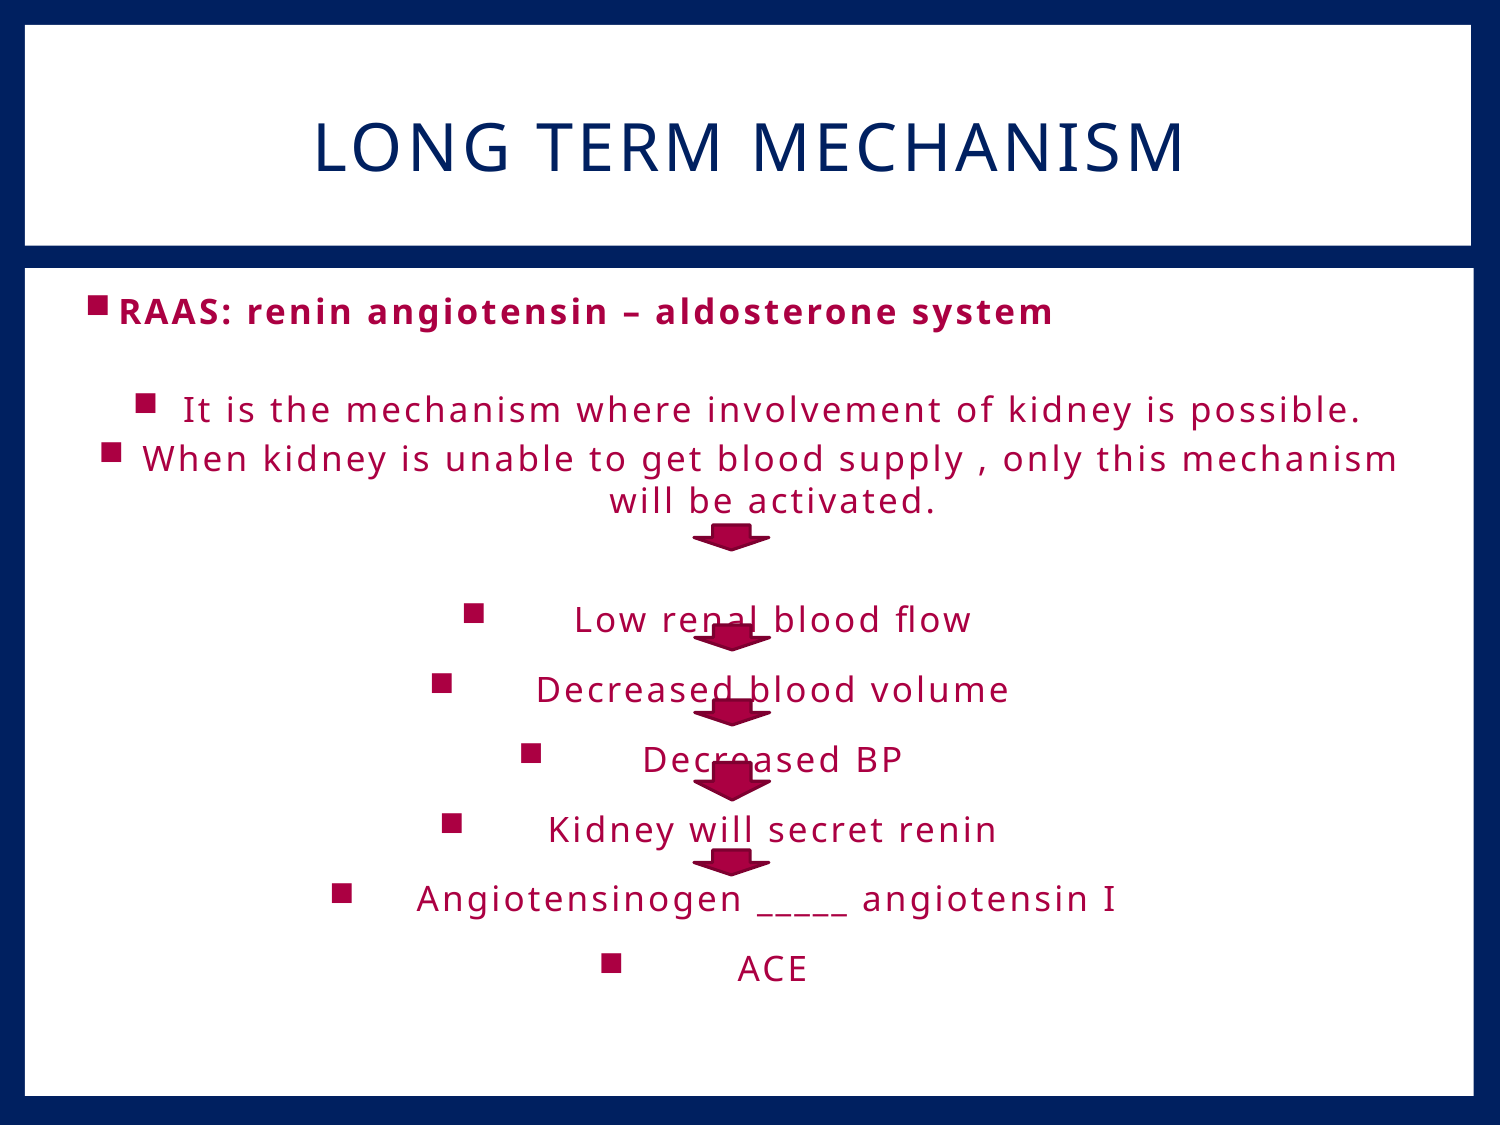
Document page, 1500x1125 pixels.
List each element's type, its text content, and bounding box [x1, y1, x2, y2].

title Long term mechanism [62, 58, 1438, 232]
text_box [692, 848, 771, 877]
text_box [692, 523, 771, 552]
text_box [693, 760, 772, 802]
list RAAS: renin angiotensin – aldosterone system It is the mechanism where involvement of kidney is possible. When kidney is unable to get blood supply , only this mechanism will be activated. Low renal blood flow Decreased blood volume Decreased BP Kidney will secret renin Angiotensinogen _____ angiotensin I ACE [62, 281, 1442, 1005]
text_box [693, 698, 772, 727]
text_box [693, 623, 772, 652]
